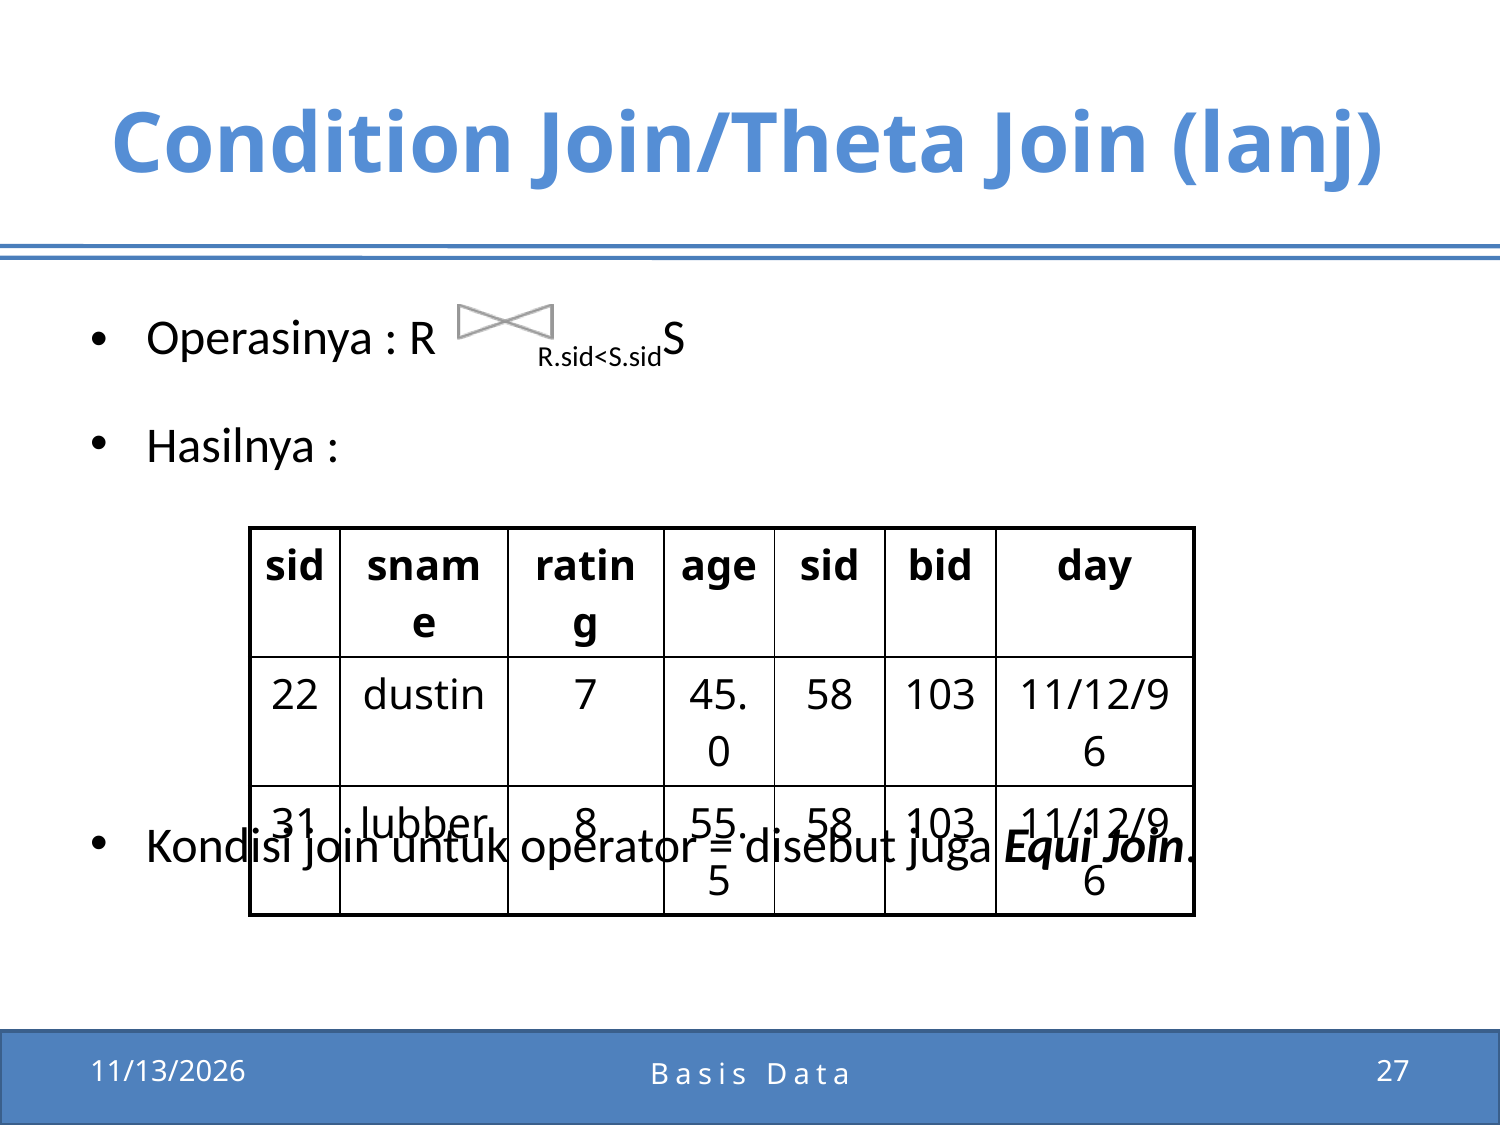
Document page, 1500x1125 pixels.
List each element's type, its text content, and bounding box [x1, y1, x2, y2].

table_cell 45.0 [665, 658, 774, 785]
table_cell 55.5 [665, 787, 774, 913]
table_header day [997, 530, 1192, 656]
table_cell 22 [252, 658, 339, 785]
footer Basis Data [512, 1042, 988, 1103]
table_header age [665, 530, 774, 656]
table_cell dustin [341, 658, 507, 785]
table_cell 103 [886, 787, 995, 913]
table_cell 11/12/96 [997, 658, 1192, 785]
title Condition Join/Theta Join (lanj) [70, 45, 1425, 233]
slide_number 27 [1074, 1042, 1425, 1103]
table_cell 103 [886, 658, 995, 785]
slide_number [75, 1042, 425, 1103]
table_cell 8 [509, 787, 663, 913]
picture [456, 304, 555, 341]
table_header rating [509, 530, 663, 656]
list Operasinya : R R.sid<S.sidS Hasilnya : Kondisi join untuk operator = disebut juga Equi Join. [75, 262, 1425, 1005]
table_cell 31 [252, 787, 339, 913]
table_cell 7 [509, 658, 663, 785]
table_header sid [775, 530, 884, 656]
table_header sid [252, 530, 339, 656]
table_cell 58 [775, 658, 884, 785]
table_header bid [886, 530, 995, 656]
table_cell 11/12/96 [997, 787, 1192, 913]
table_header sname [341, 530, 507, 656]
table_cell 58 [775, 787, 884, 913]
table_cell lubber [341, 787, 507, 913]
